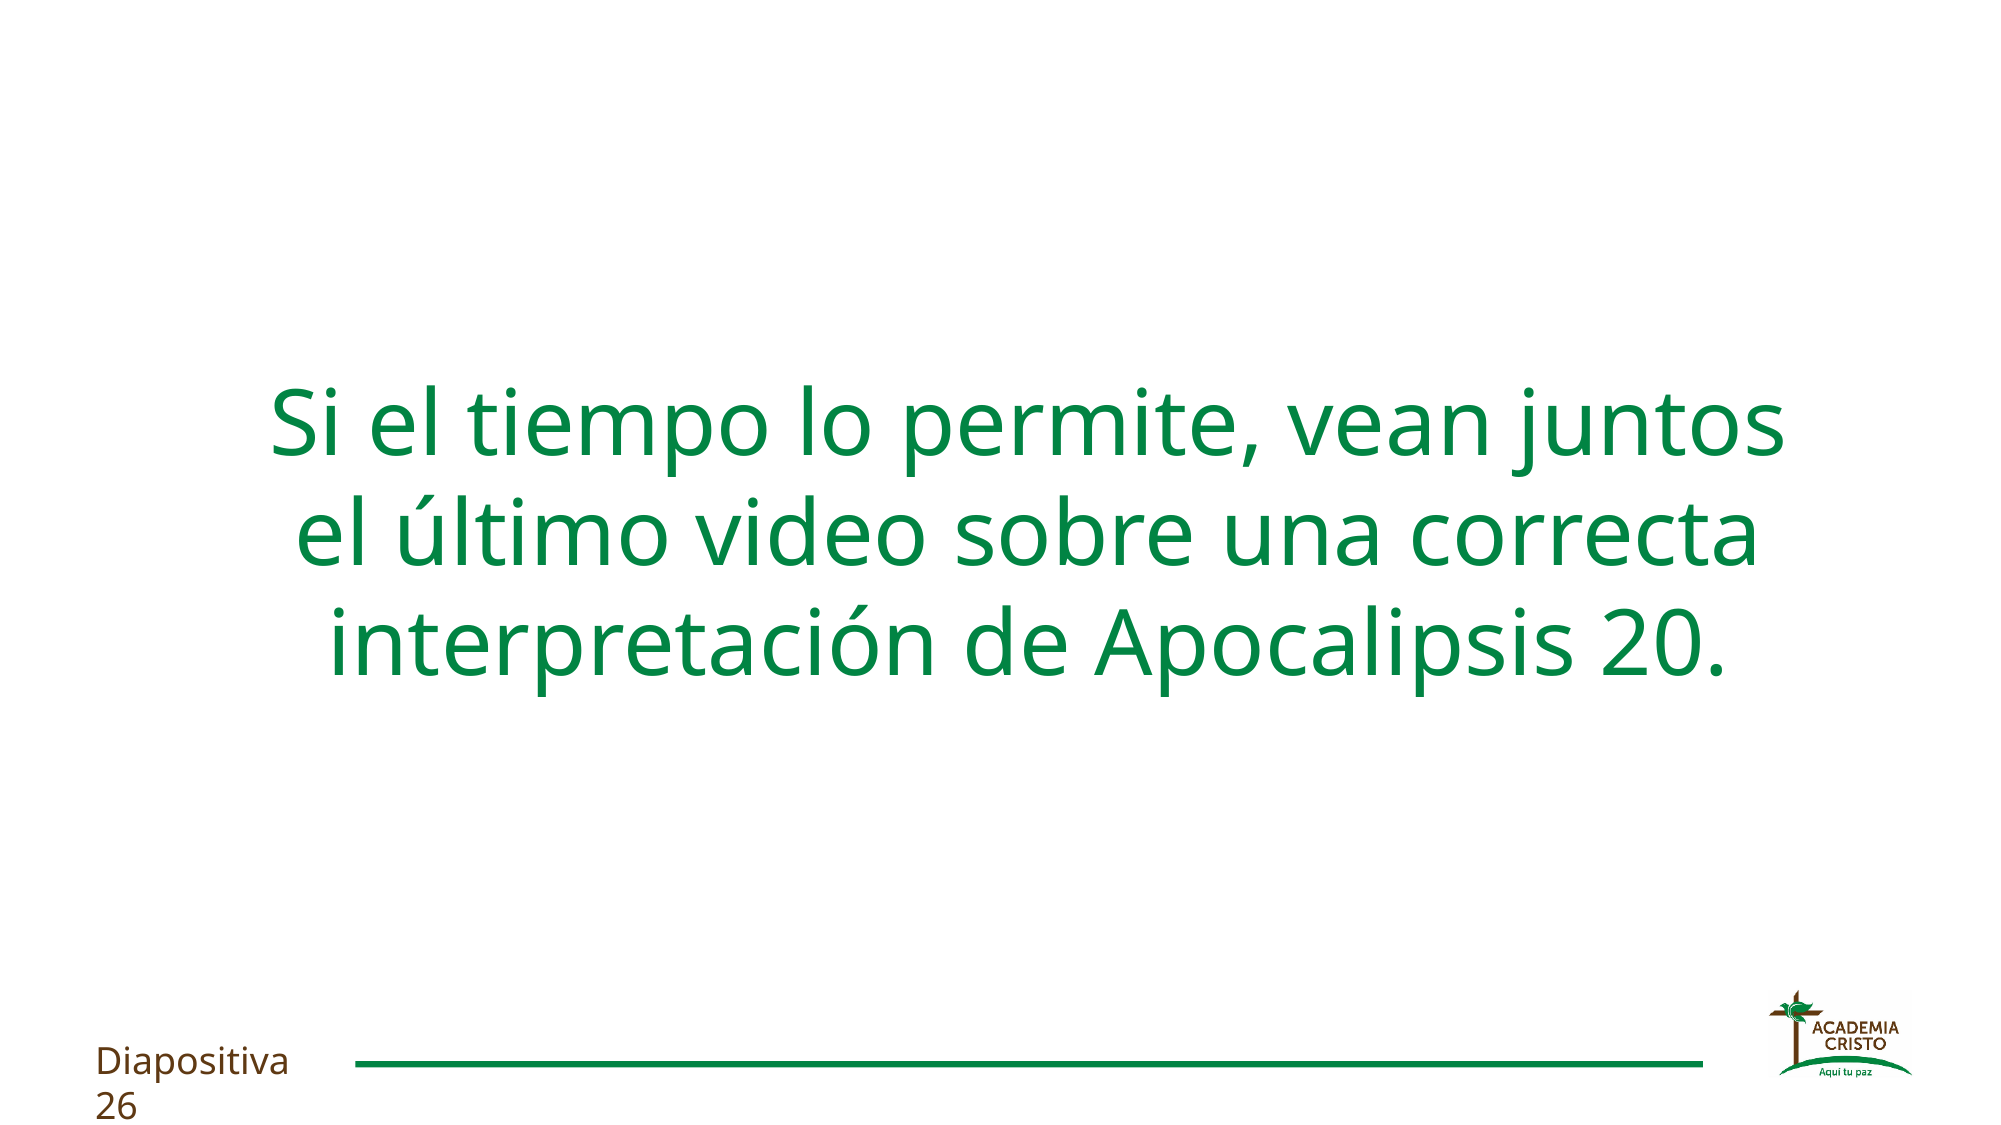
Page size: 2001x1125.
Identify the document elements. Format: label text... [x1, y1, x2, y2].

picture [1760, 984, 1922, 1091]
text_box Diapositiva 26 [80, 1029, 335, 1125]
text_box Si el tiempo lo permite, vean juntos el último video sobre una correcta interpretación de Apocalipsis 20. [222, 356, 1836, 702]
